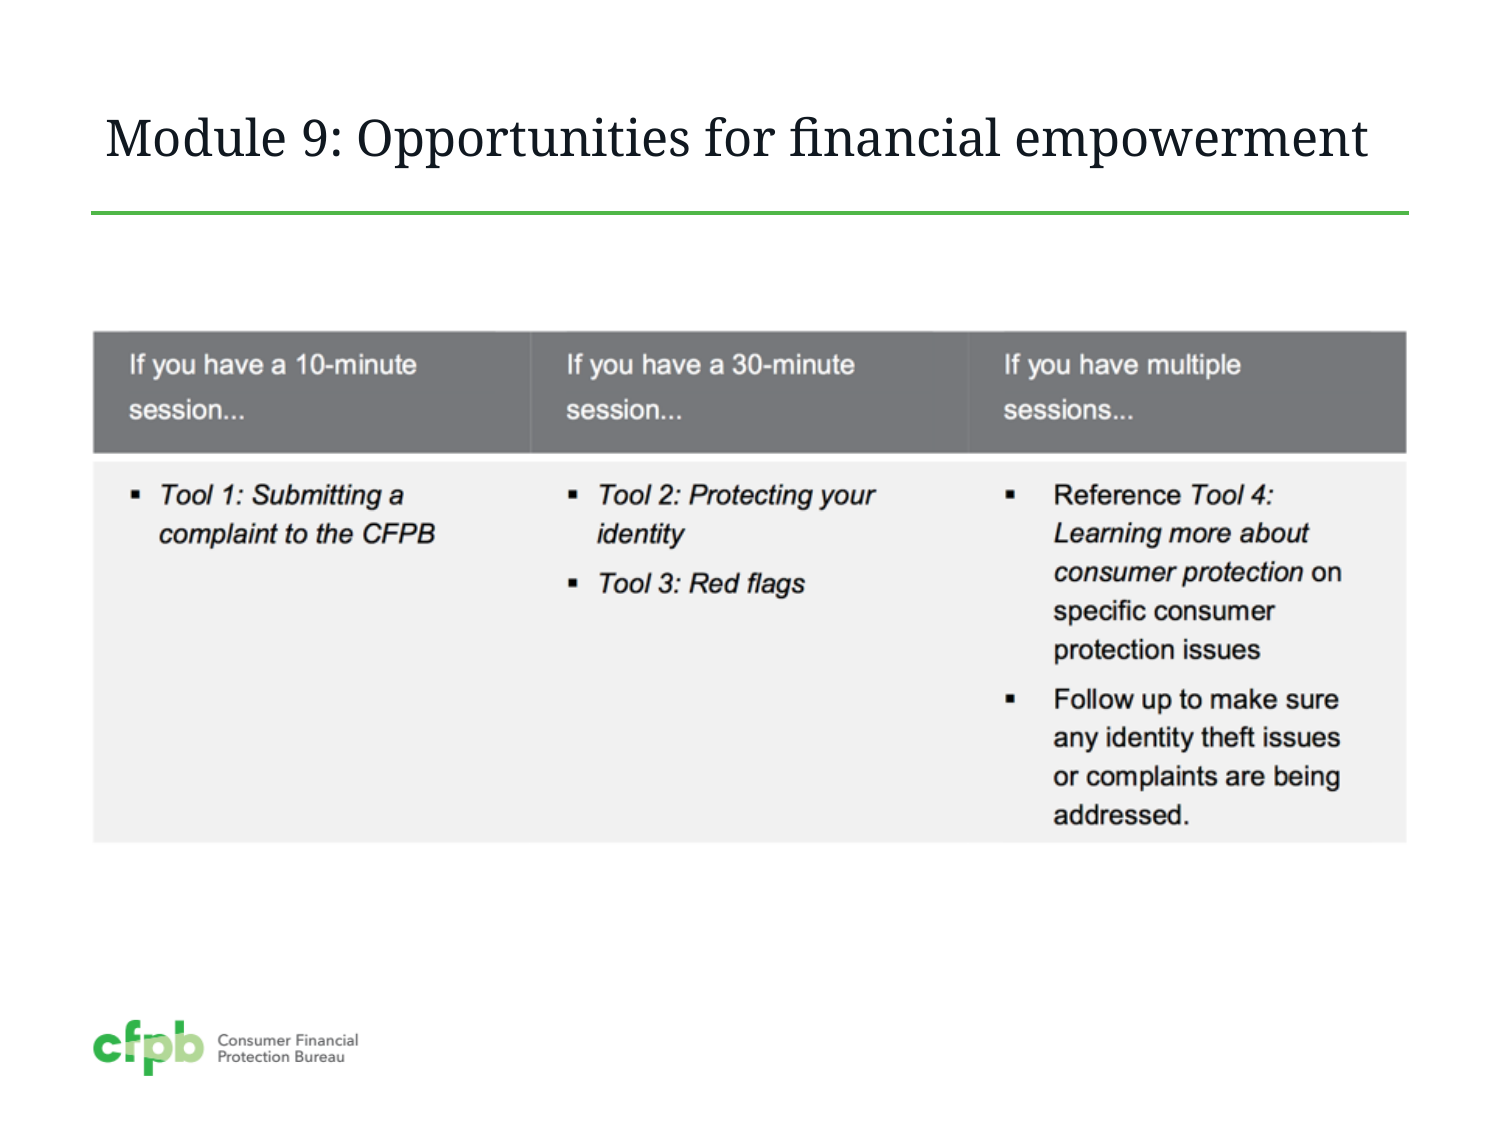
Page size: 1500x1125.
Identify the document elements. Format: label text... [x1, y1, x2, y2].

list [90, 328, 1410, 846]
title Module 9: Opportunities for financial empowerment [90, 75, 1410, 197]
